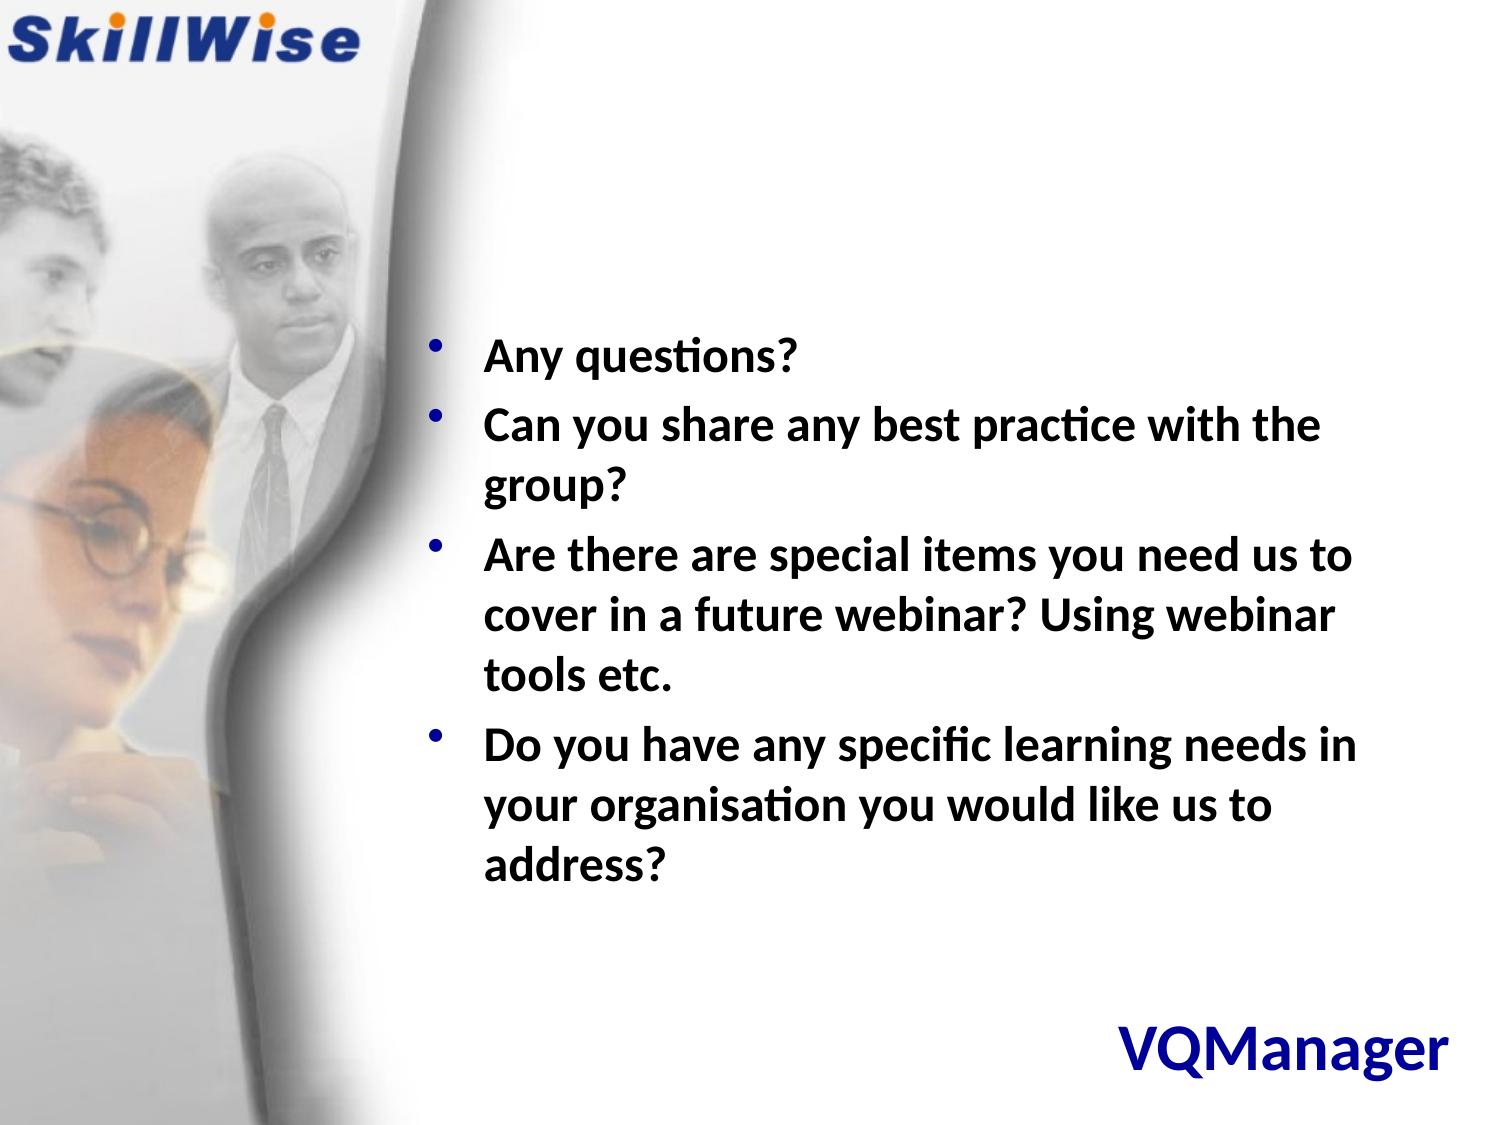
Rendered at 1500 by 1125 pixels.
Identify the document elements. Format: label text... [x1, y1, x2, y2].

picture [0, 0, 1500, 1125]
list Any questions? Can you share any best practice with the group? Are there are special items you need us to cover in a future webinar? Using webinar tools etc. Do you have any specific learning needs in your organisation you would like us to address? [412, 314, 1447, 669]
title VQManager [474, 962, 1500, 1125]
